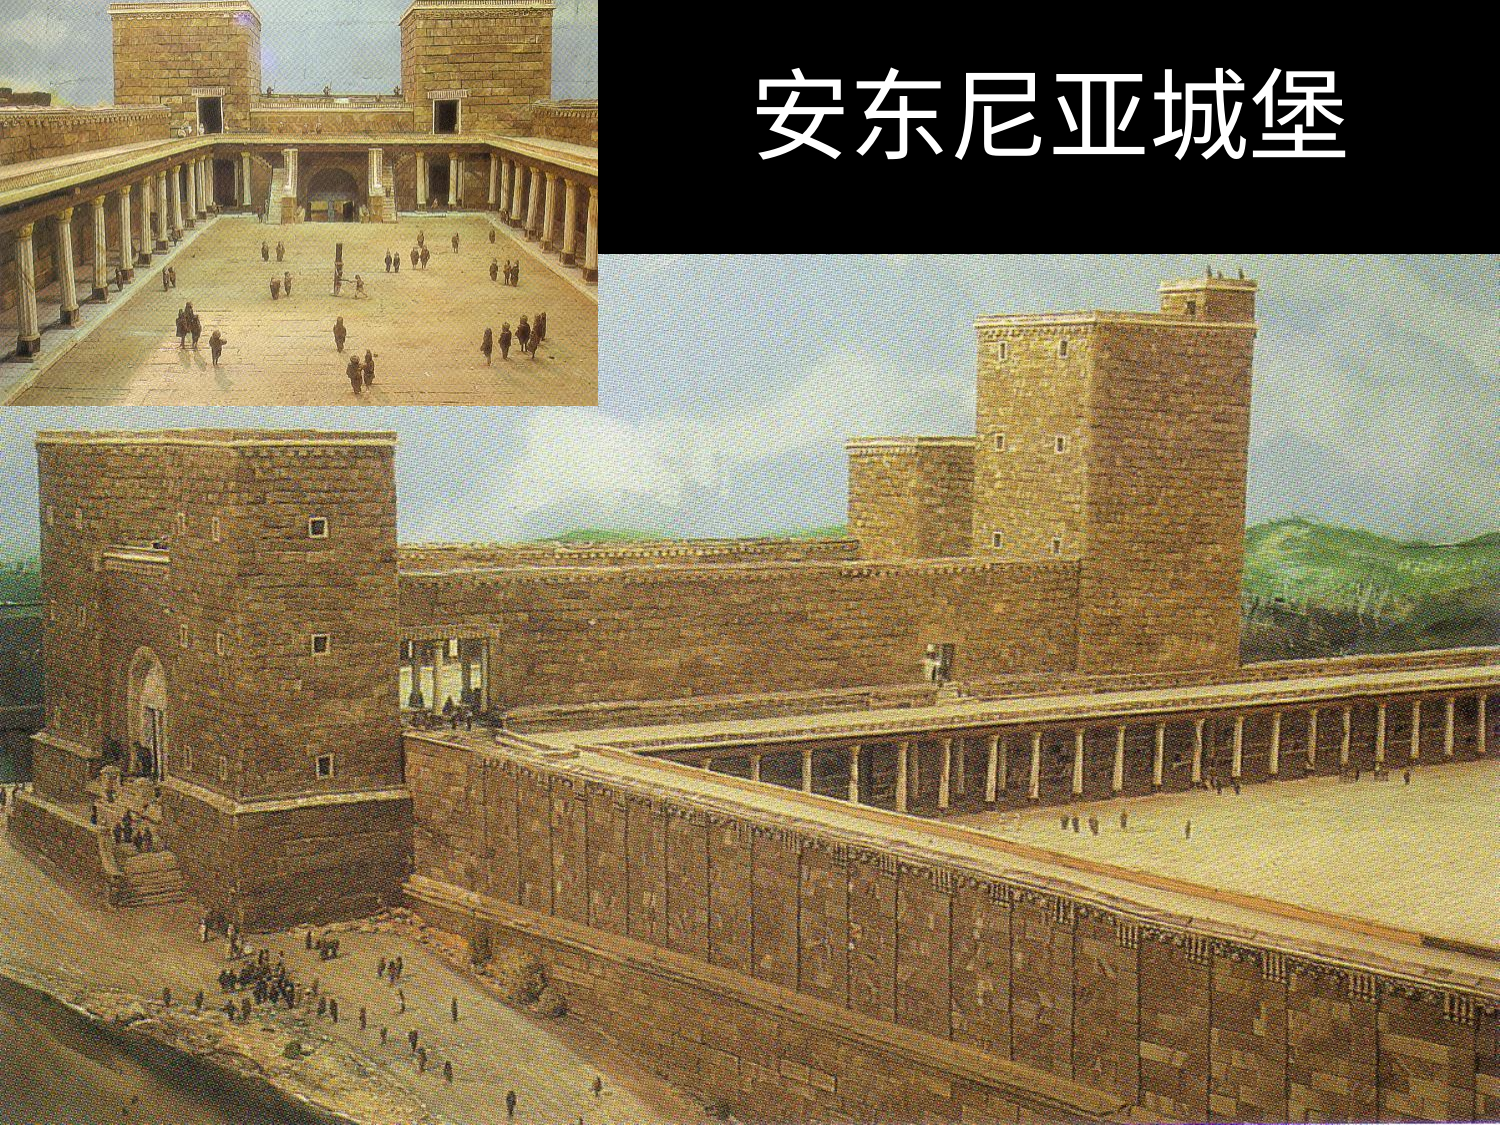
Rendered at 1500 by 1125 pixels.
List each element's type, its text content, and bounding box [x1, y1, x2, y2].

title 安东尼亚城堡 [603, 24, 1500, 200]
picture [0, 0, 1500, 1125]
